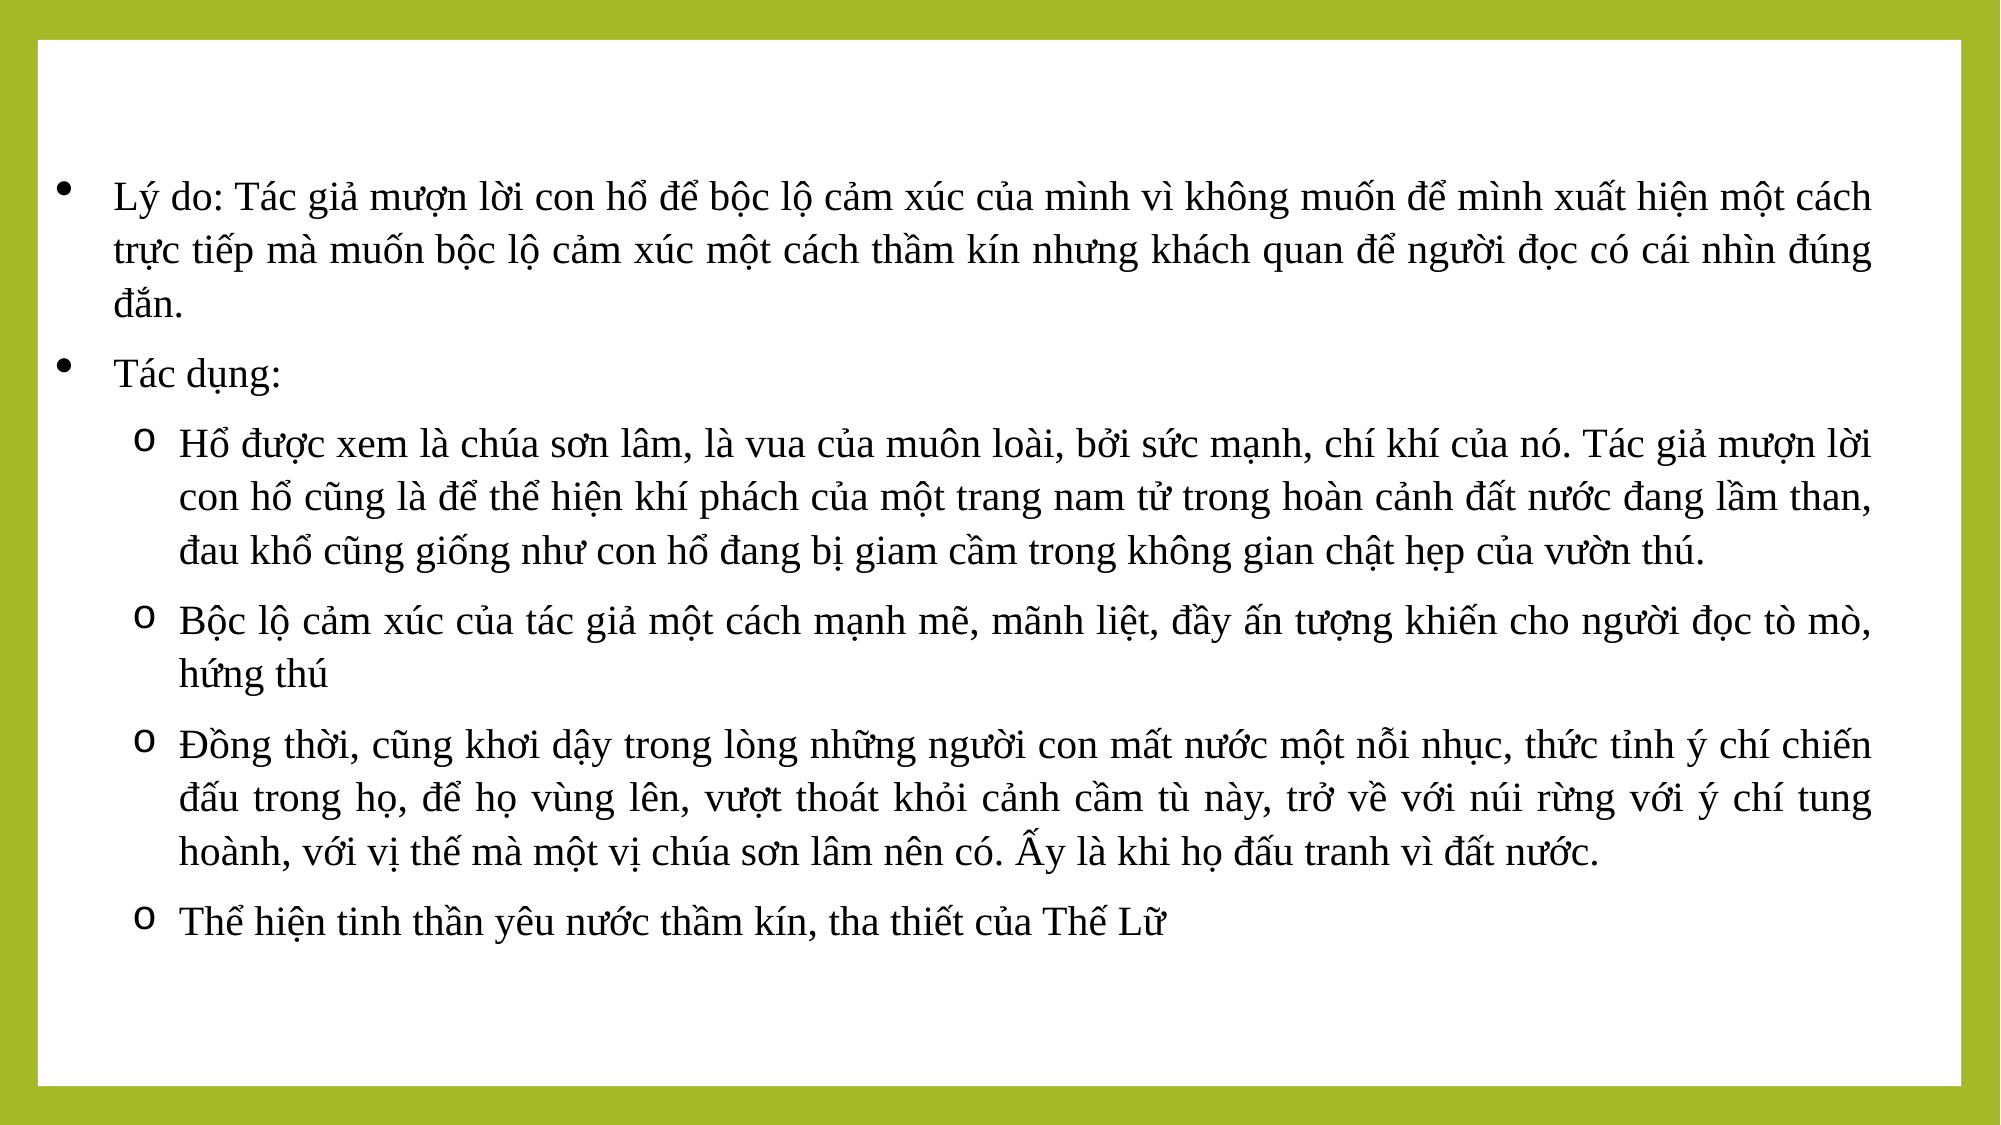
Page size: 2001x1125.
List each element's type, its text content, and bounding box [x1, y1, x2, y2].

text_box Lý do: Tác giả mượn lời con hổ để bộc lộ cảm xúc của mình vì không muốn để mình xuất hiện một cách trực tiếp mà muốn bộc lộ cảm xúc một cách thầm kín nhưng khách quan để người đọc có cái nhìn đúng đắn. Tác dụng: Hổ được xem là chúa sơn lâm, là vua của muôn loài, bởi sức mạnh, chí khí của nó. Tác giả mượn lời con hổ cũng là để thể hiện khí phách của một trang nam tử trong hoàn cảnh đất nước đang lầm than, đau khổ cũng giống như con hổ đang bị giam cầm trong không gian chật hẹp của vườn thú. Bộc lộ cảm xúc của tác giả một cách mạnh mẽ, mãnh liệt, đầy ấn tượng khiến cho người đọc tò mò, hứng thú Đồng thời, cũng khơi dậy trong lòng những người con mất nước một nỗi nhục, thức tỉnh ý chí chiến đấu trong họ, để họ vùng lên, vượt thoát khỏi cảnh cầm tù này, trở về với núi rừng với ý chí tung hoành, với vị thế mà một vị chúa sơn lâm nên có. Ấy là khi họ đấu tranh vì đất nước. Thể hiện tinh thần yêu nước thầm kín, tha thiết của Thế Lữ [42, 157, 1889, 951]
